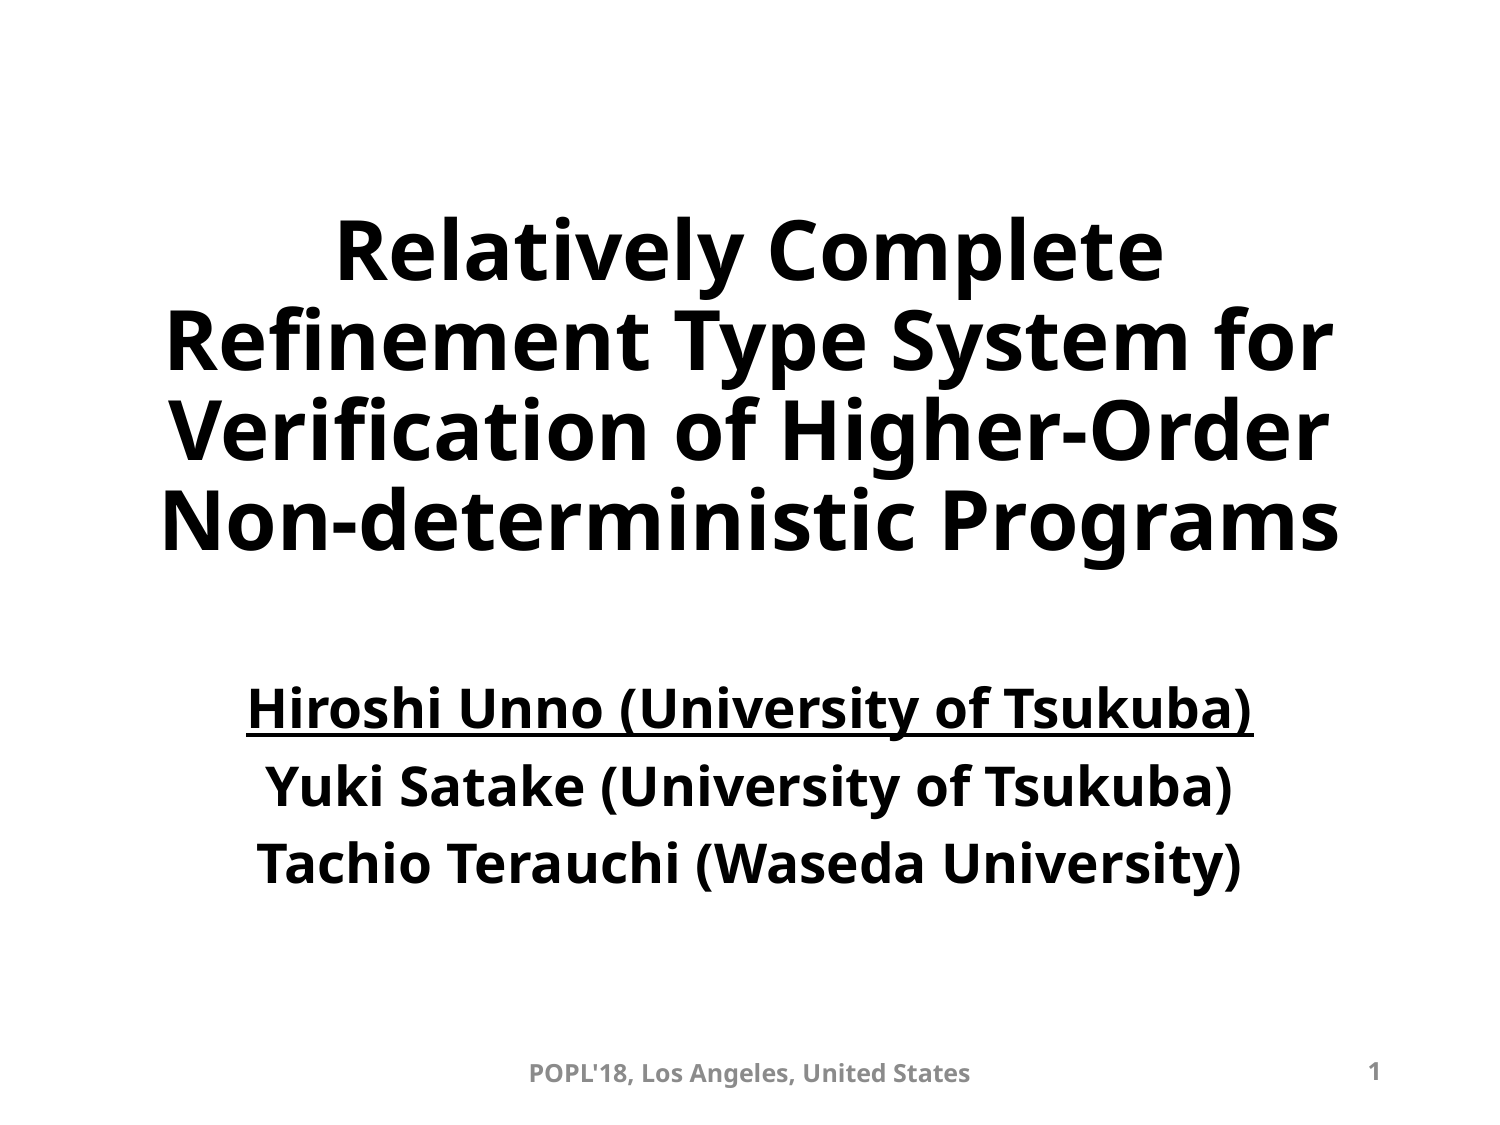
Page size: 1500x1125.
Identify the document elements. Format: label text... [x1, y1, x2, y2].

title Relatively Complete Refinement Type System for Verification of Higher-Order Non-deterministic Programs [112, 184, 1388, 576]
footer POPL'18, Los Angeles, United States [496, 1042, 1004, 1103]
slide_number 1 [1059, 1042, 1397, 1103]
subtitle Hiroshi Unno (University of Tsukuba) Yuki Satake (University of Tsukuba) Tachio Terauchi (Waseda University) [187, 673, 1313, 946]
